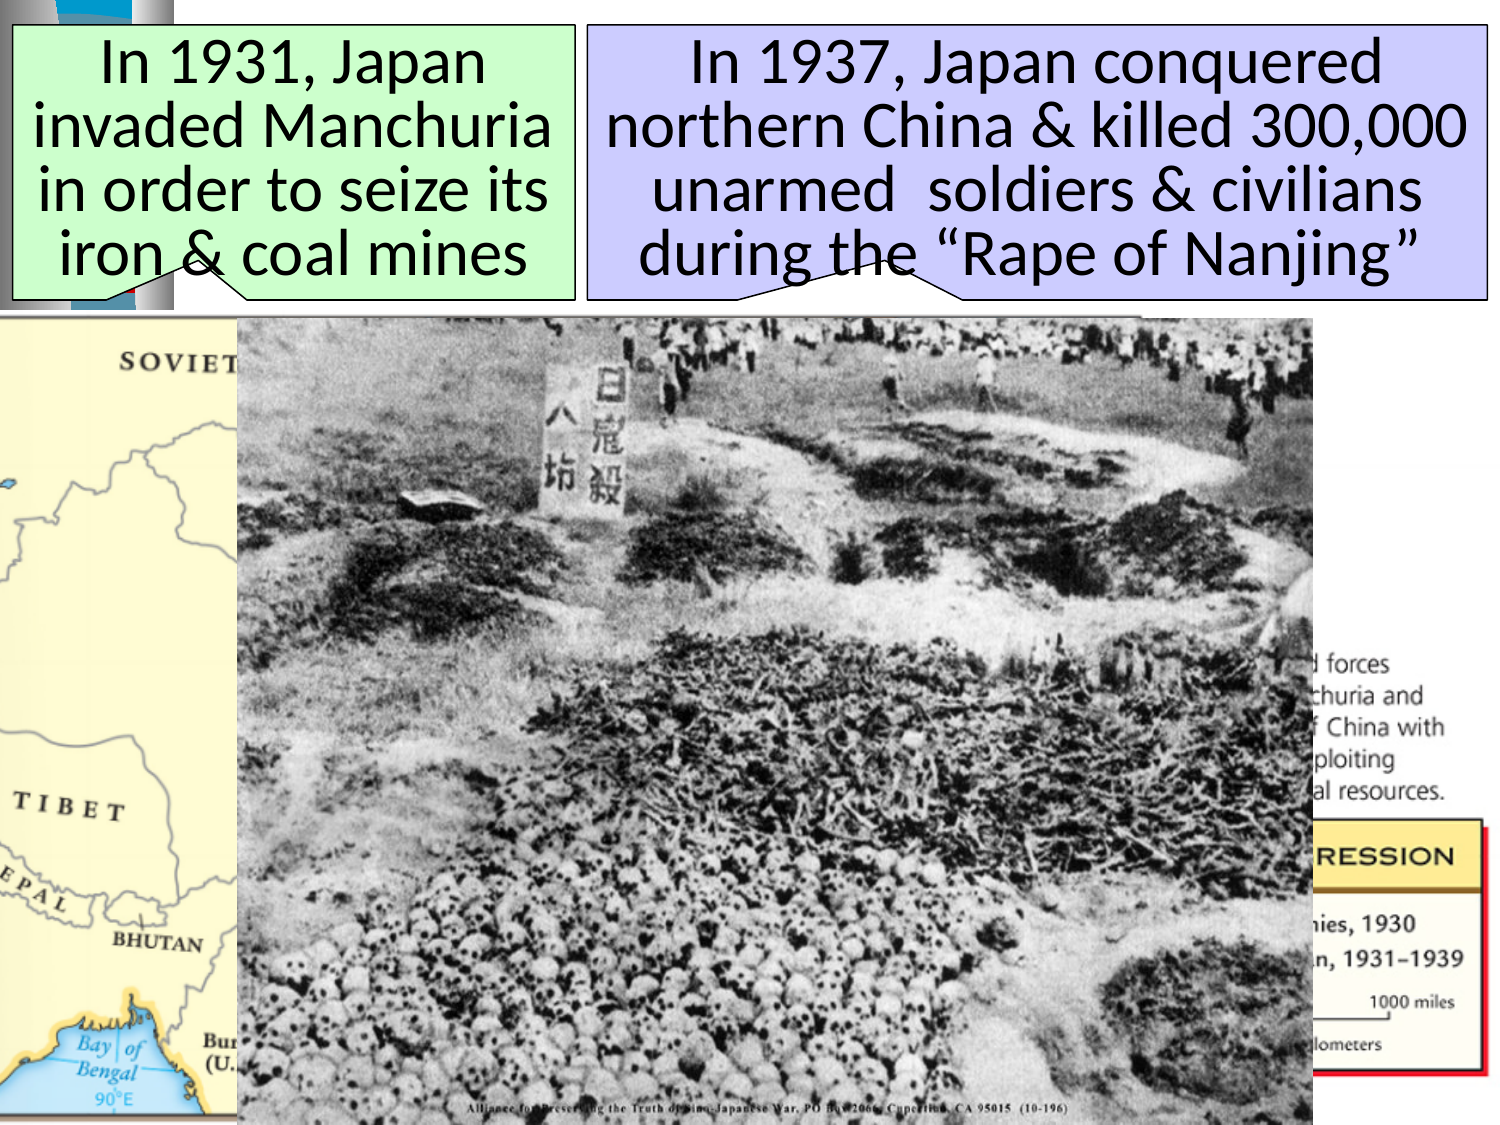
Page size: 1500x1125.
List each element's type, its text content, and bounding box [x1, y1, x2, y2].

picture [0, 310, 1500, 1125]
text_box In 1937, Japan conquered northern China & killed 300,000 unarmed soldiers & civilians during the “Rape of Nanjing” [587, 24, 1488, 300]
text_box In 1931, Japan invaded Manchuria in order to seize its iron & coal mines [12, 24, 576, 300]
